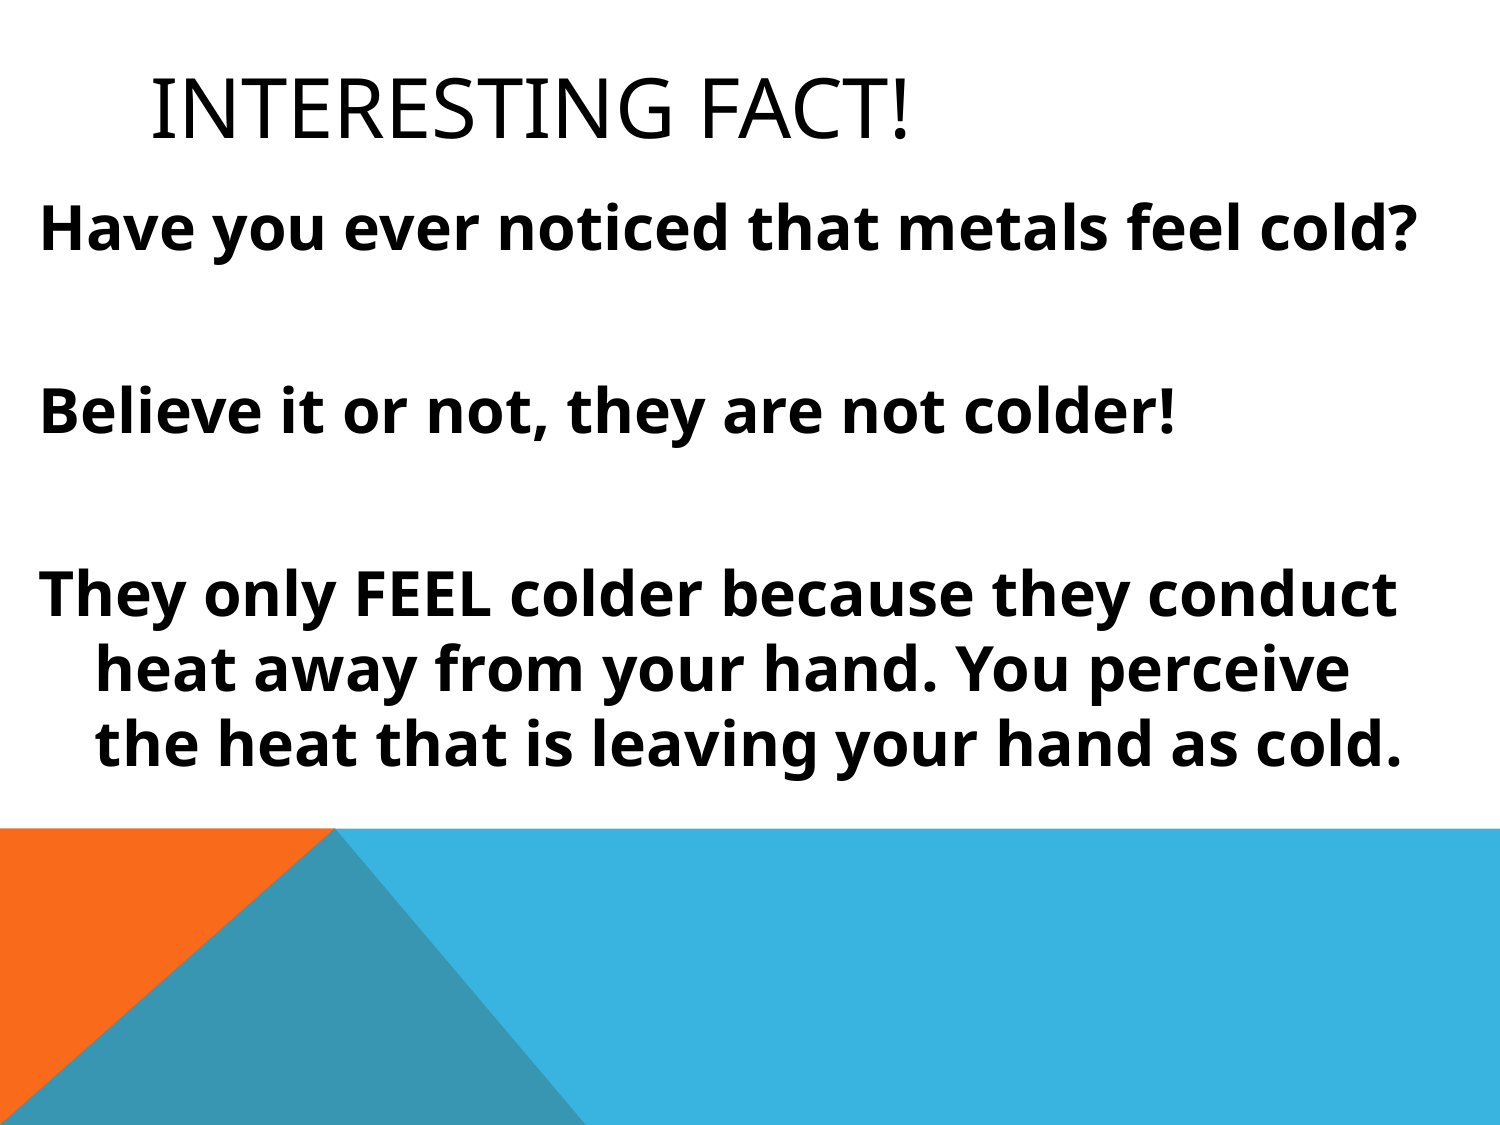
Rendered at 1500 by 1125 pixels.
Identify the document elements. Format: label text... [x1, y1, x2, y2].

list Have you ever noticed that metals feel cold? Believe it or not, they are not colder! They only FEEL colder because they conduct heat away from your hand. You perceive the heat that is leaving your hand as cold. [23, 180, 1450, 816]
title Interesting Fact! [135, 60, 1369, 150]
